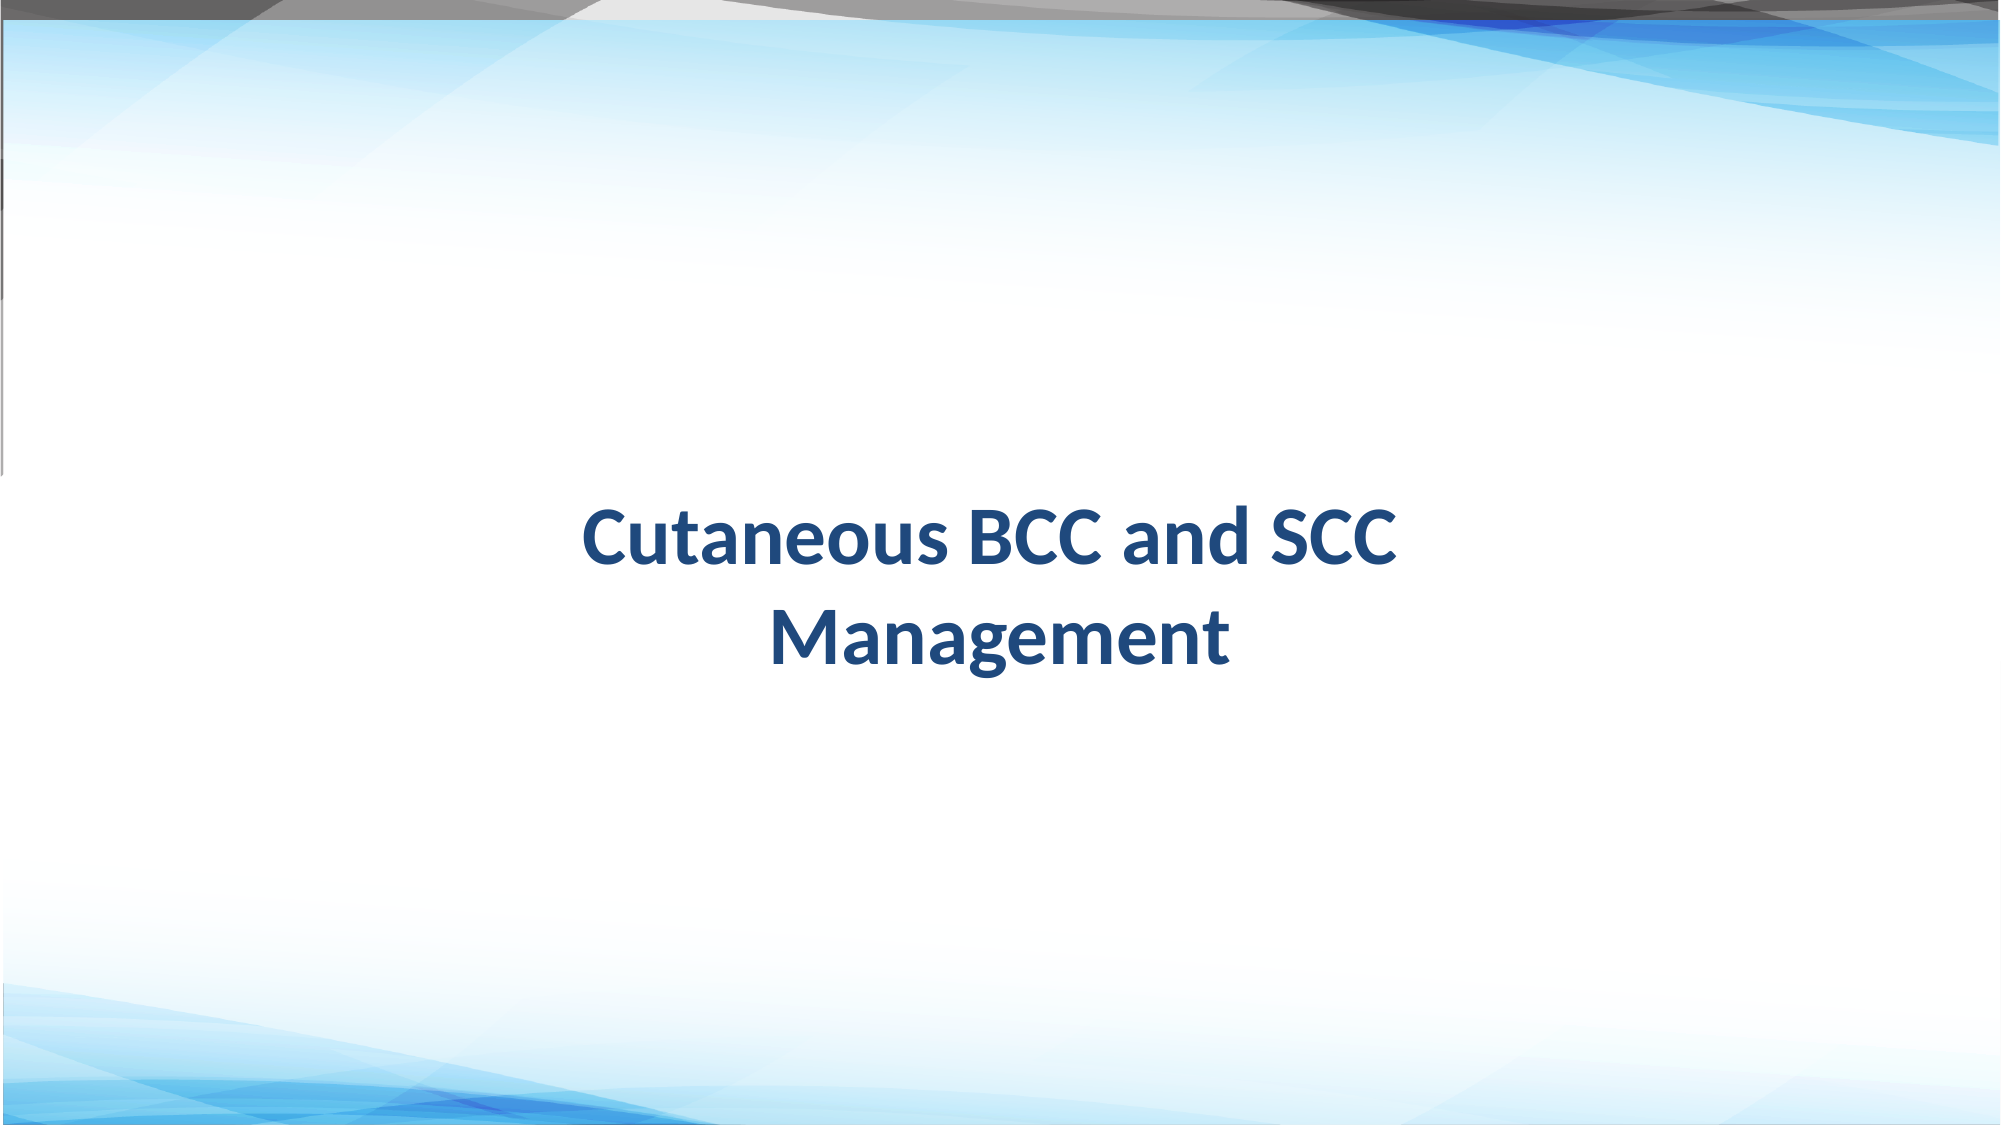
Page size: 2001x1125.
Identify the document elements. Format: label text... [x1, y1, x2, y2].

title Cutaneous BCC and SCC Management [249, 162, 1750, 1000]
picture [0, 0, 2001, 1125]
